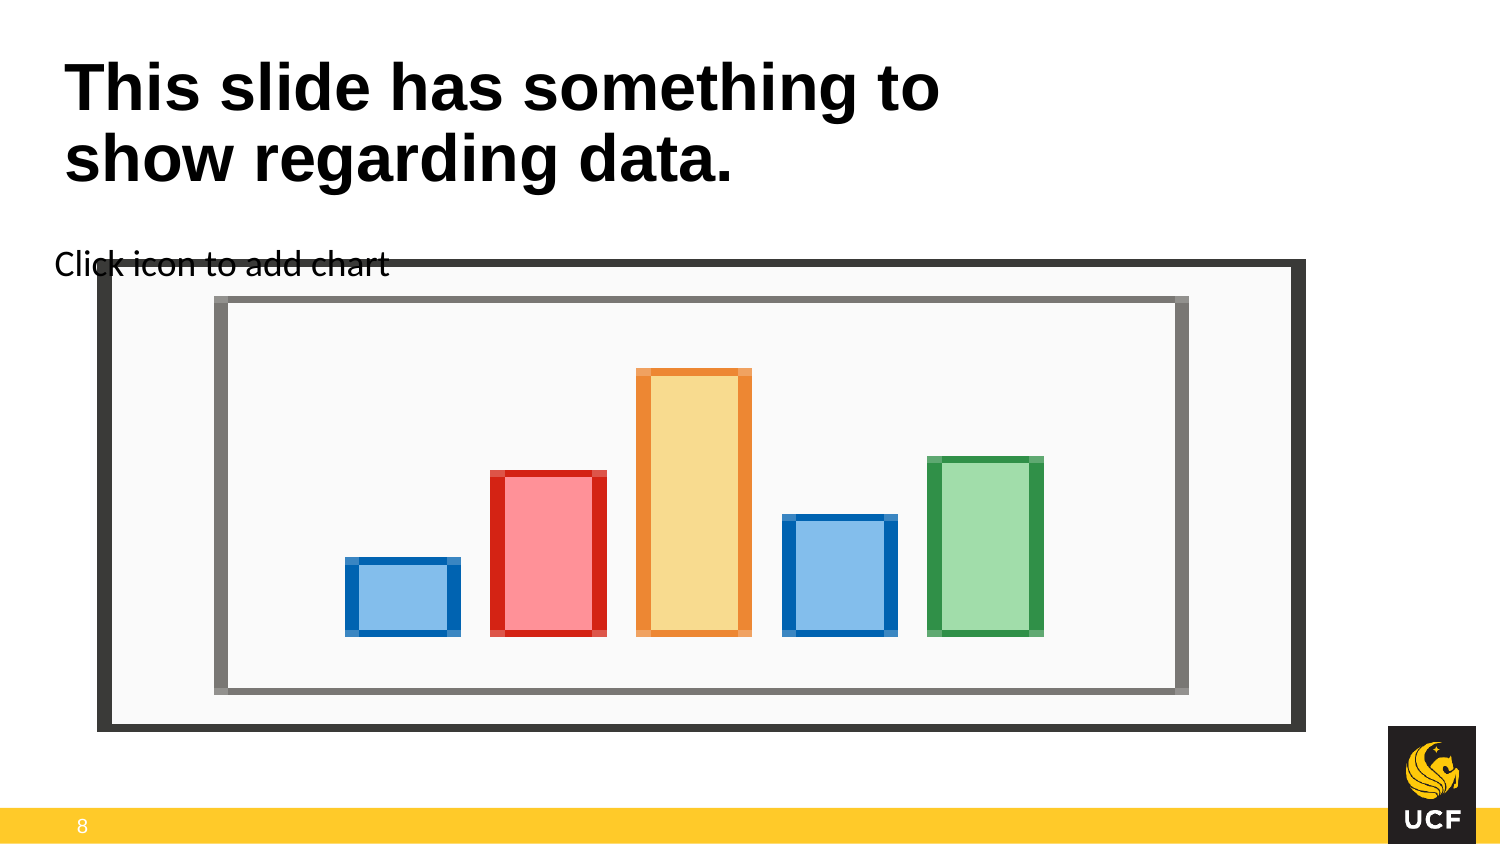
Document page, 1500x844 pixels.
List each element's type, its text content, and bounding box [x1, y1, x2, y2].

title This slide has something to show regarding data. [49, 44, 1067, 221]
picture [1388, 726, 1476, 844]
slide_number 8 [0, 808, 104, 843]
